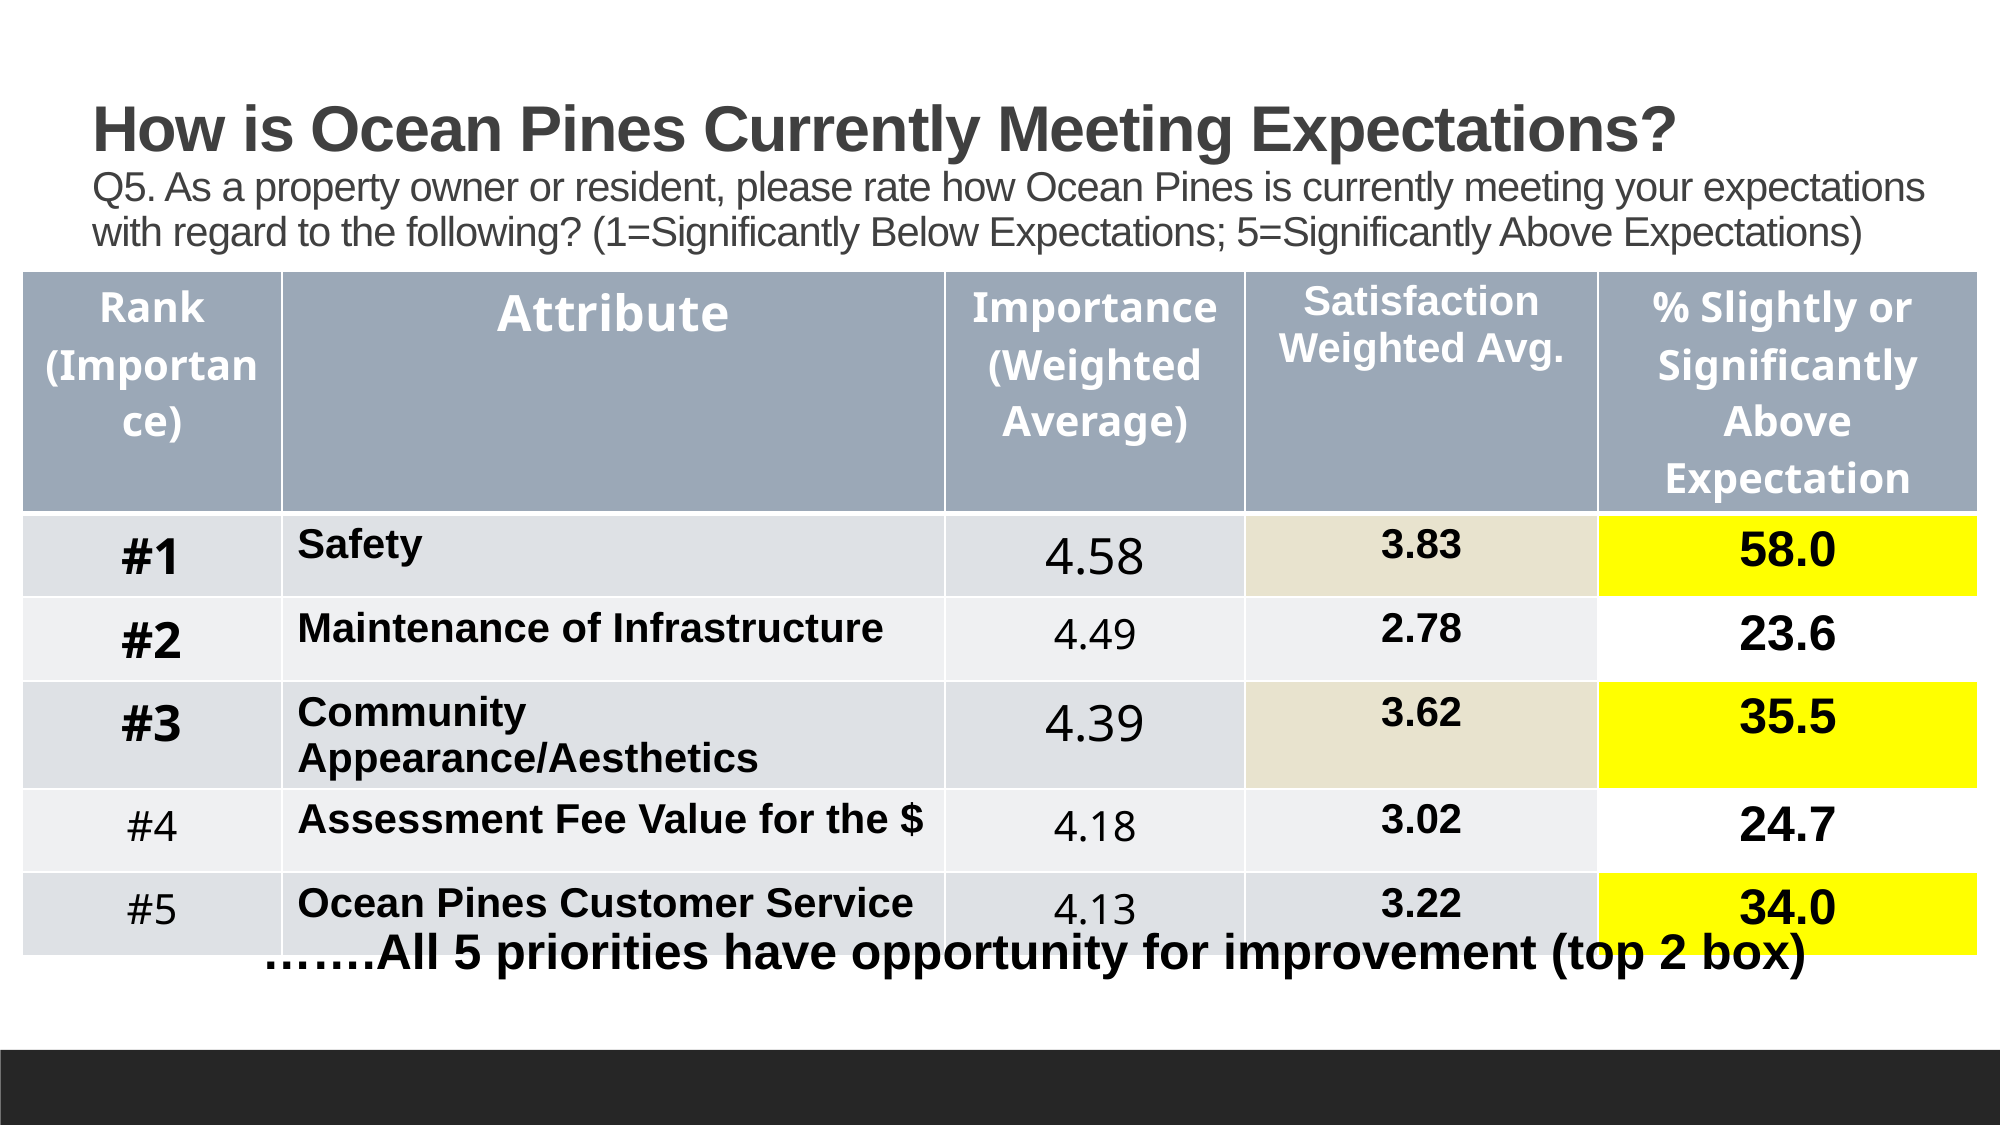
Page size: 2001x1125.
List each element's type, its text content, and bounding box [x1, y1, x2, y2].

table_cell 35.5 [1599, 682, 1977, 788]
table_cell 4.58 [946, 516, 1244, 596]
table_header Rank (Importance) [23, 272, 281, 511]
table_cell 4.13 [946, 873, 1244, 911]
table_cell 23.6 [1599, 598, 1977, 680]
table_cell #3 [23, 682, 281, 788]
table_cell 2.78 [1246, 598, 1597, 680]
table_cell #1 [23, 516, 281, 596]
table_cell #5 [23, 873, 281, 955]
title How is Ocean Pines Currently Meeting Expectations? Q5. As a property owner or resident, please rate how Ocean Pines is currently meeting your expectations with regard to the following? (1=Significantly Below Expectations; 5=Significantly Above Expectations) [77, 25, 1961, 264]
text_box [161, 228, 1512, 293]
table_cell Safety [283, 516, 944, 596]
table_cell 34.0 [1599, 873, 1977, 955]
table_header Attribute [283, 293, 944, 511]
table_header % Slightly or Significantly Above Expectation [1599, 272, 1977, 511]
table_header Importance (Weighted Average) [946, 293, 1244, 511]
text_box …….All 5 priorities have opportunity for improvement (top 2 box) [247, 911, 1823, 987]
table_cell 4.39 [946, 682, 1244, 788]
table_cell 4.49 [946, 598, 1244, 680]
table_cell Community Appearance/Aesthetics [283, 682, 944, 788]
table_cell Maintenance of Infrastructure [283, 598, 944, 680]
table_cell 4.18 [946, 790, 1244, 871]
table_cell Ocean Pines Customer Service [283, 873, 944, 911]
table_cell #2 [23, 598, 281, 680]
table_header Satisfaction Weighted Avg. [1246, 272, 1597, 511]
table_cell 3.83 [1246, 516, 1597, 596]
table_cell 3.22 [1246, 873, 1597, 911]
table_cell 24.7 [1599, 790, 1977, 871]
table_cell Assessment Fee Value for the $ [283, 790, 944, 871]
table_cell #4 [23, 790, 281, 871]
table_cell 3.02 [1246, 790, 1597, 871]
table_cell 58.0 [1599, 516, 1977, 596]
table_cell 3.62 [1246, 682, 1597, 788]
